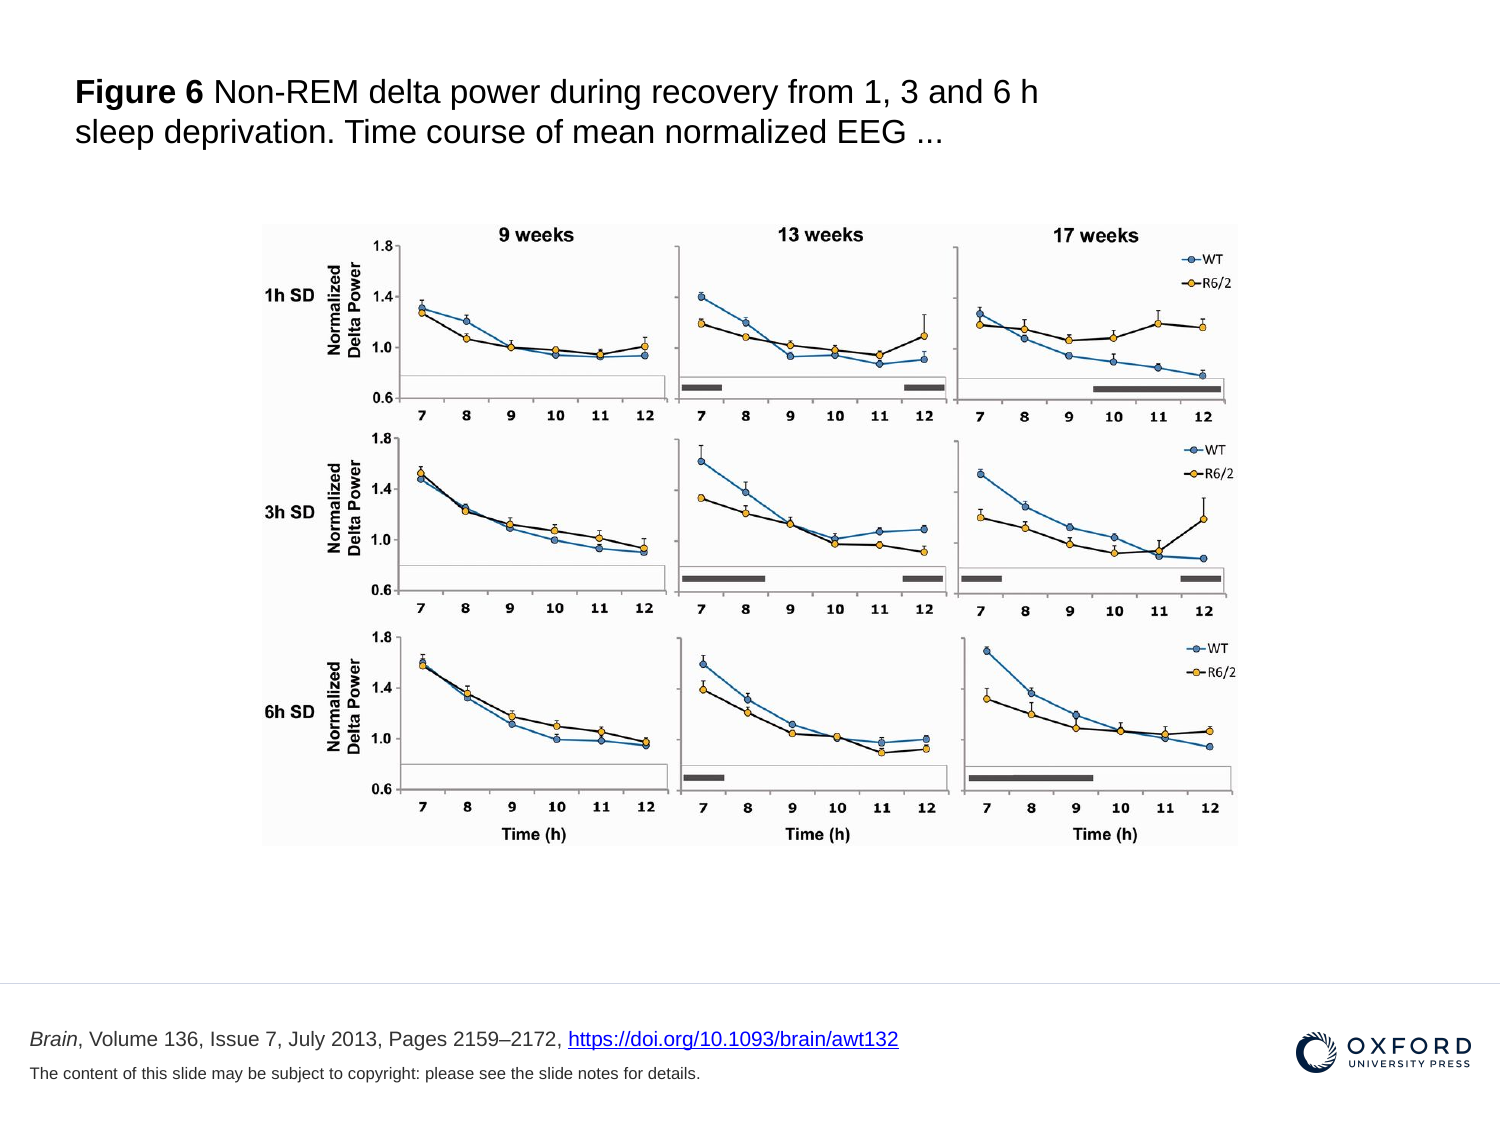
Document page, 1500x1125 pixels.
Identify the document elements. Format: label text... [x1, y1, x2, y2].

picture [262, 224, 1238, 846]
footer Brain, Volume 136, Issue 7, July 2013, Pages 2159–2172, https://doi.org/10.1093/brain/awt132 The content of this slide may be subject to copyright: please see the slide notes for details. [0, 983, 1260, 1125]
title Figure 6 Non-REM delta power during recovery from 1, 3 and 6 h sleep deprivation. Time course of mean normalized EEG ... [75, 69, 1078, 171]
picture [1296, 1032, 1471, 1073]
